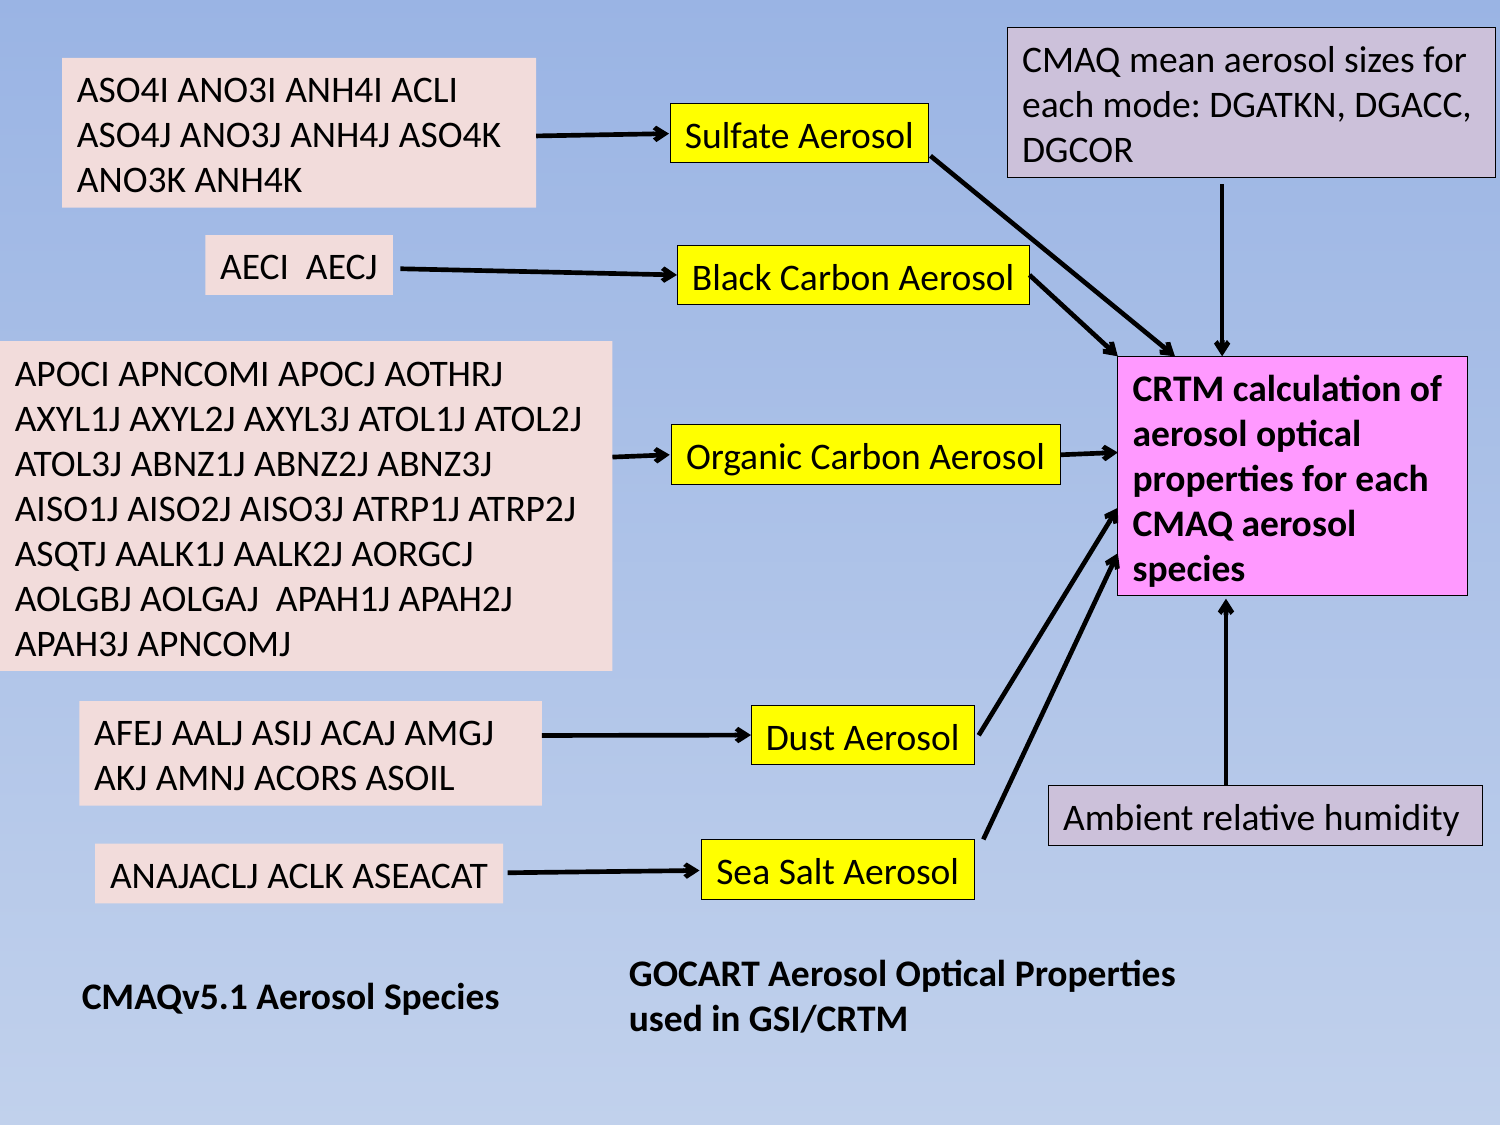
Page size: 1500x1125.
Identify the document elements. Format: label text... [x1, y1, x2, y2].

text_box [978, 507, 1119, 555]
text_box AECI AECJ [205, 235, 393, 295]
text_box ASO4I ANO3I ANH4I ACLI ASO4J ANO3J ANH4J ASO4K ANO3K ANH4K [62, 57, 537, 208]
text_box Sulfate Aerosol [670, 103, 929, 163]
text_box APOCI APNCOMI APOCJ AOTHRJ AXYL1J AXYL2J AXYL3J ATOL1J ATOL2J ATOL3J ABNZ1J ABNZ2J ABNZ3J AISO1J AISO2J AISO3J ATRP1J ATRP2J ASQTJ AALK1J AALK2J AORGCJ AOLGBJ AOLGAJ APAH1J APAH2J APAH3J APNCOMJ [0, 341, 613, 671]
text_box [930, 155, 1176, 357]
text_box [612, 454, 670, 458]
text_box CRTM calculation of aerosol optical properties for each CMAQ aerosol species [1117, 356, 1468, 596]
text_box AFEJ AALJ ASIJ ACAJ AMGJ AKJ AMNJ ACORS ASOIL [79, 701, 542, 806]
text_box GOCART Aerosol Optical Properties used in GSI/CRTM [614, 941, 1193, 1047]
text_box CMAQv5.1 Aerosol Species [67, 964, 554, 1025]
text_box ANAJACLJ ACLK ASEACAT [95, 843, 504, 904]
text_box Sea Salt Aerosol [701, 839, 975, 900]
text_box Ambient relative humidity [1121, 785, 1483, 846]
text_box Dust Aerosol [751, 705, 975, 765]
text_box Organic Carbon Aerosol [671, 424, 1061, 485]
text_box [535, 133, 670, 137]
text_box CMAQ mean aerosol sizes for each mode: DGATKN, DGACC, DGCOR [1007, 27, 1496, 178]
text_box Black Carbon Aerosol [677, 245, 925, 305]
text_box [983, 552, 1119, 840]
